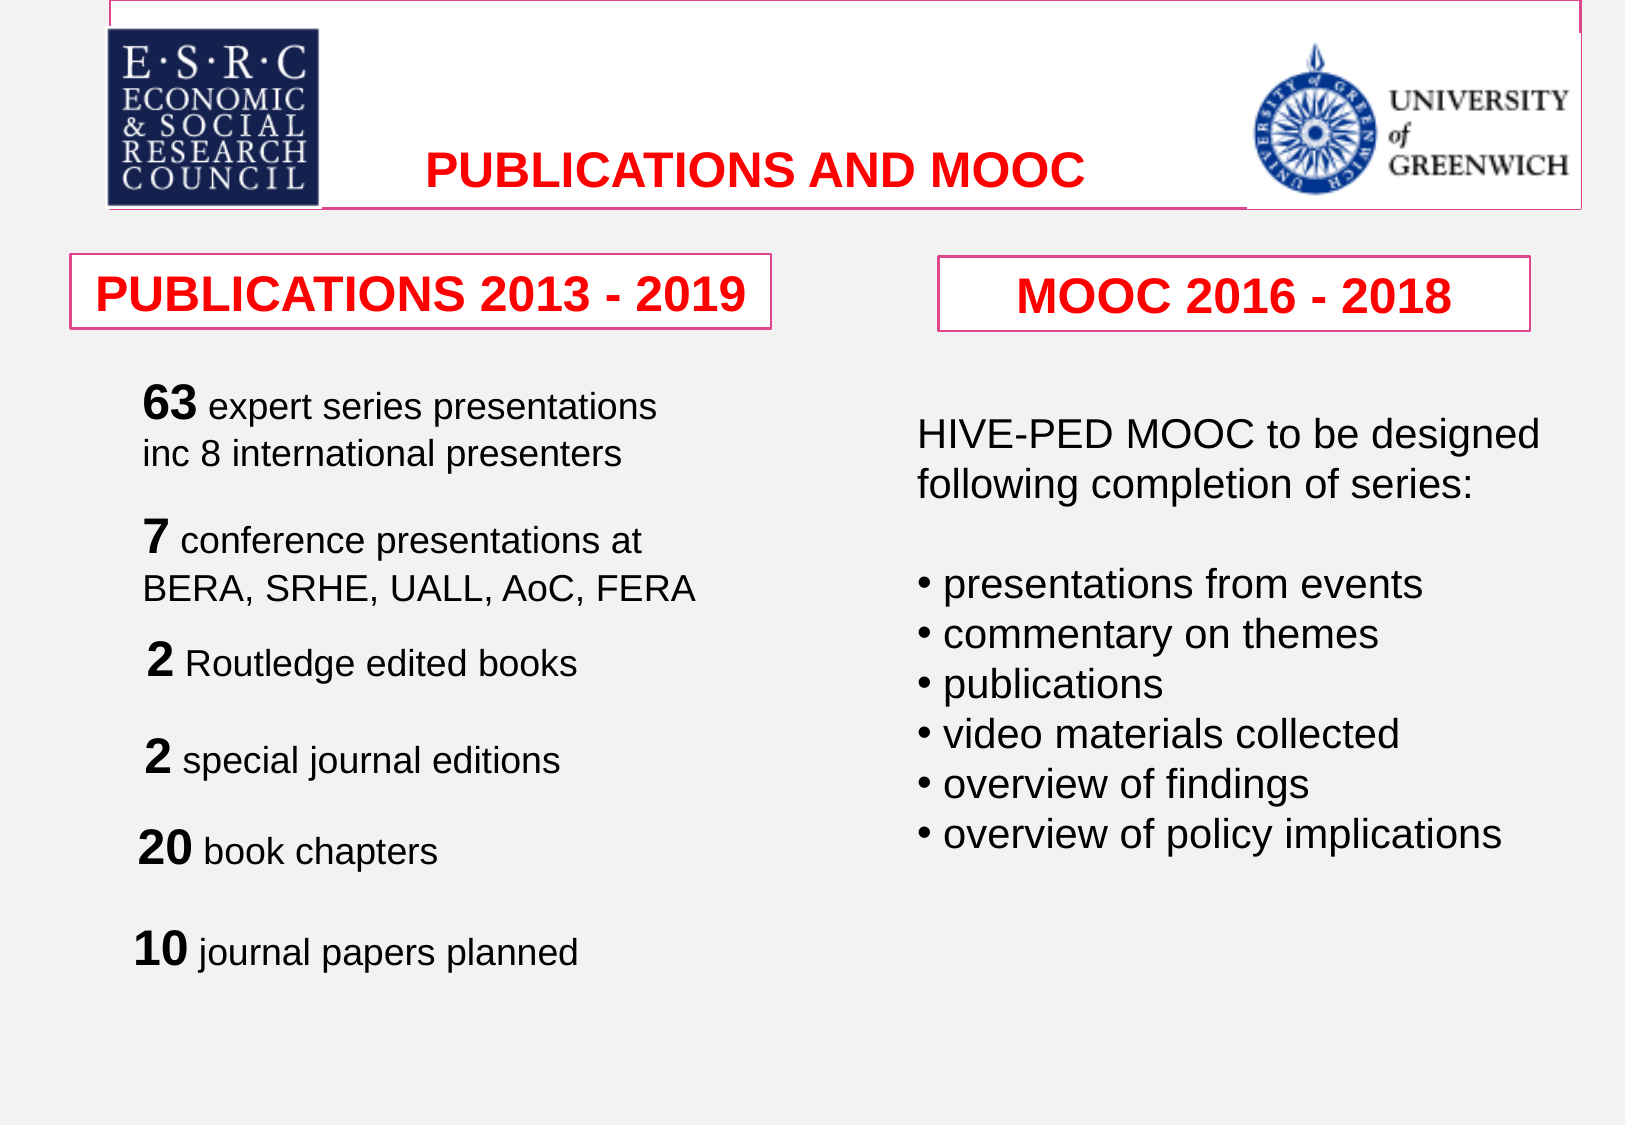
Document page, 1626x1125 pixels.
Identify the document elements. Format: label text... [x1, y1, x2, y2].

text_box 7 conference presentations at BERA, SRHE, UALL, AoC, FERA [127, 496, 715, 616]
text_box 63 expert series presentations inc 8 international presenters [127, 362, 715, 482]
title PUBLICATIONS AND MOOC [109, 0, 1582, 210]
text_box 2 special journal editions [129, 716, 717, 792]
text_box 2 Routledge edited books [131, 618, 720, 694]
text_box HIVE-PED MOOC to be designed following completion of series: presentations from events commentary on themes publications video materials collected overview of findings overview of policy implications [902, 399, 1604, 915]
picture [1247, 33, 1582, 210]
text_box PUBLICATIONS 2013 - 2019 [69, 253, 772, 330]
text_box 20 book chapters [122, 807, 711, 883]
picture [104, 26, 322, 209]
text_box MOOC 2016 - 2018 [937, 255, 1531, 332]
text_box 10 journal papers planned [118, 907, 706, 983]
